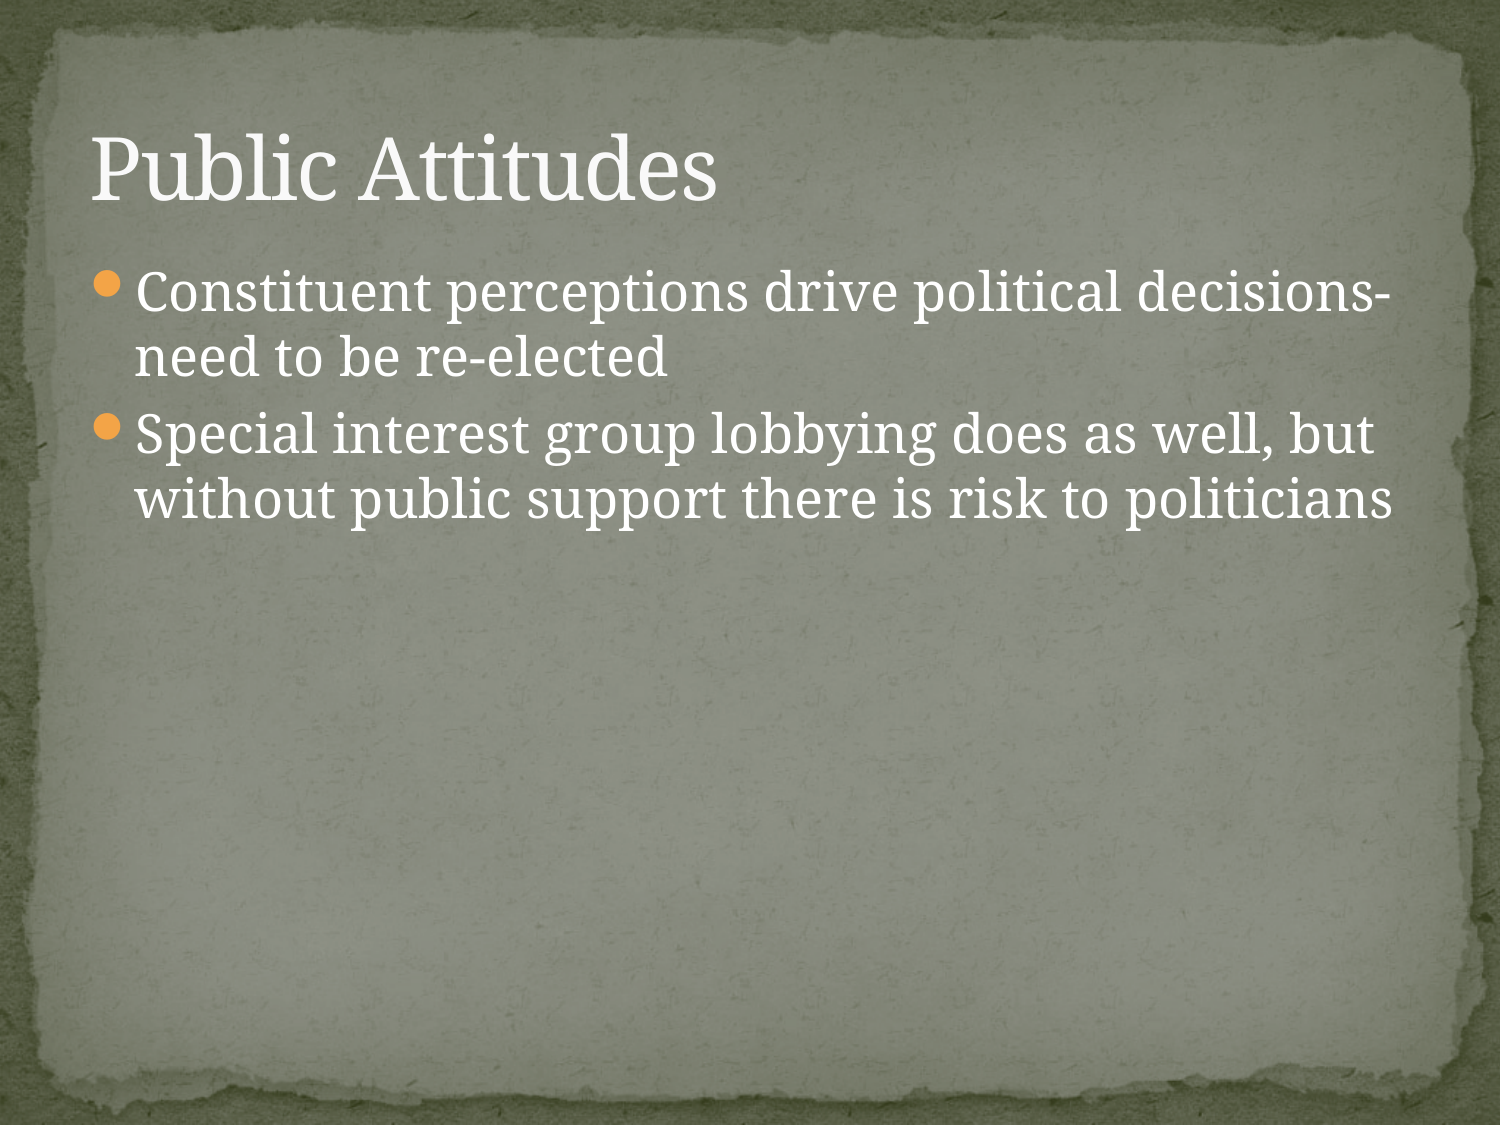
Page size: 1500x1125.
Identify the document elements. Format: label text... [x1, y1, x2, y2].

list Constituent perceptions drive political decisions- need to be re-elected Special interest group lobbying does as well, but without public support there is risk to politicians [75, 249, 1425, 1000]
title Public Attitudes [74, 24, 1425, 225]
